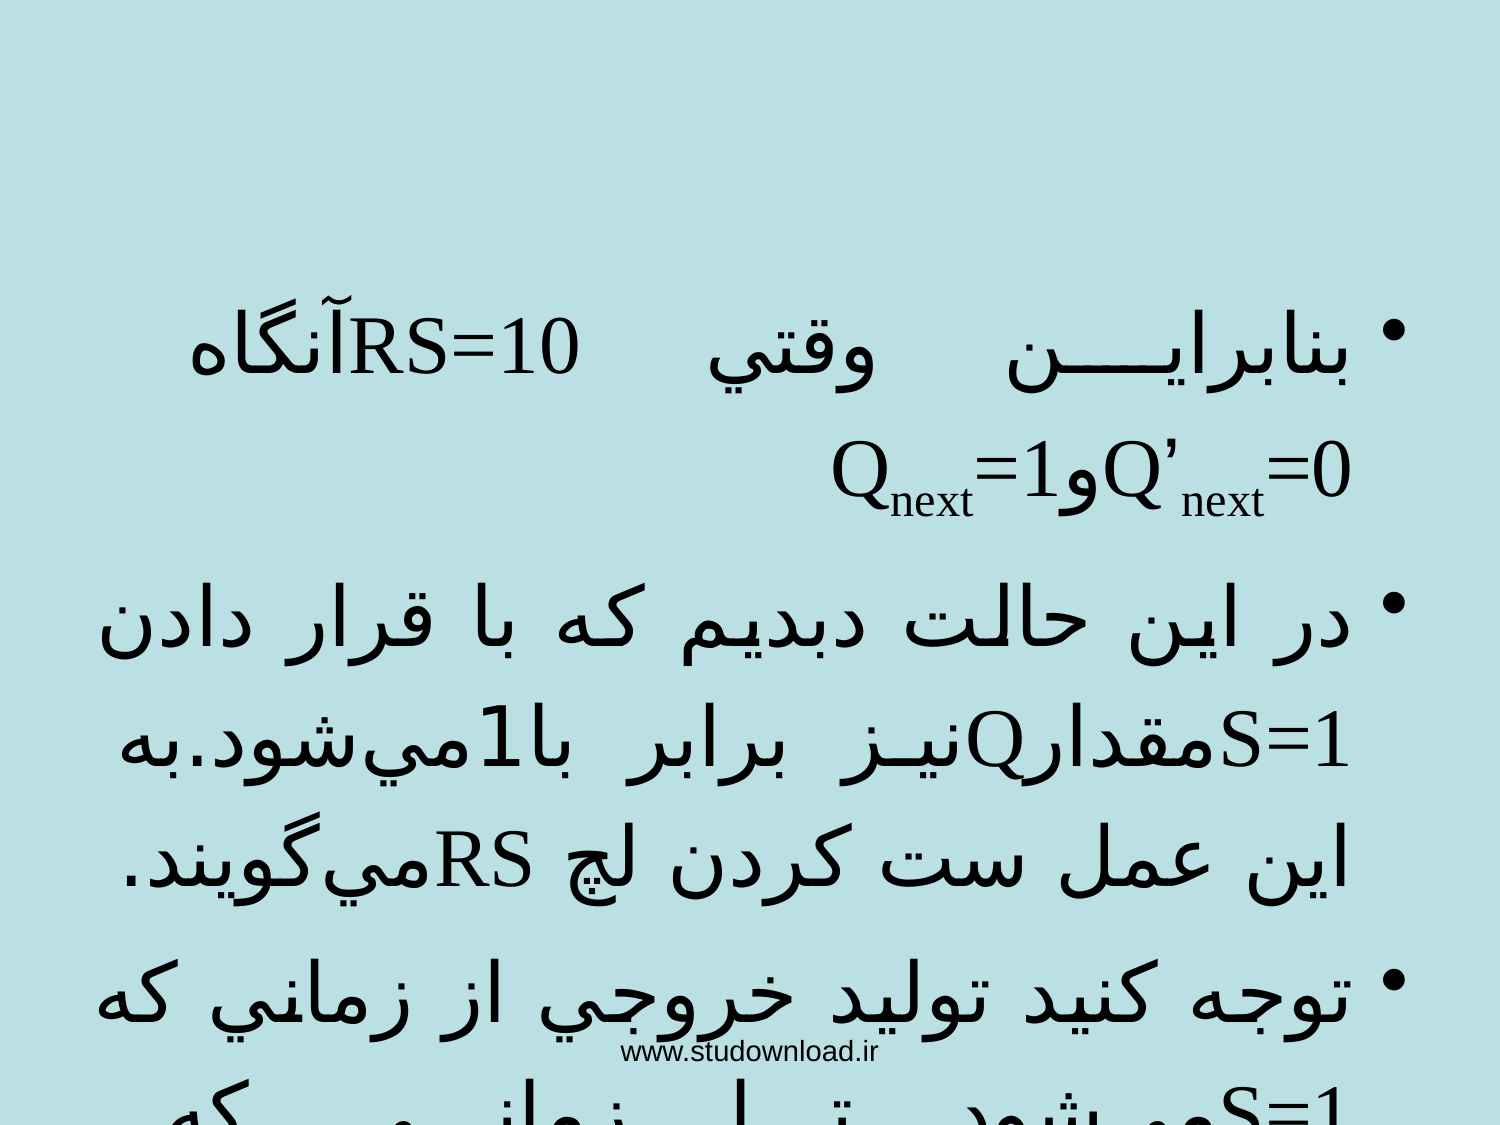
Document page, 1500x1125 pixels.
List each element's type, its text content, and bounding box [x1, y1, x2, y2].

footer www.studownload.ir [512, 1024, 988, 1103]
list بنابراين وقتي RS=10آنگاه Q’next=0وQnext=1 در اين حالت دبديم كه با قرار دادن S=1مقدارQنيز برابر با1مي‌شود.به اين عمل ست كردن لچ RSمي‌گويند. توجه كنيد توليد خروجي از زماني كه S=1مي‌شود تا زماني كه مقدارQnext=1مي‌شود در دو مرحله طي مي‌شود (دو تاخير گيت ). اما زماني كه Qnextبرابر با 1مي‌شود،خروجي ديگر تغيير نمي‌كند به اين حالت يك حالت پايدار مي‌گويند. [74, 262, 1426, 1006]
